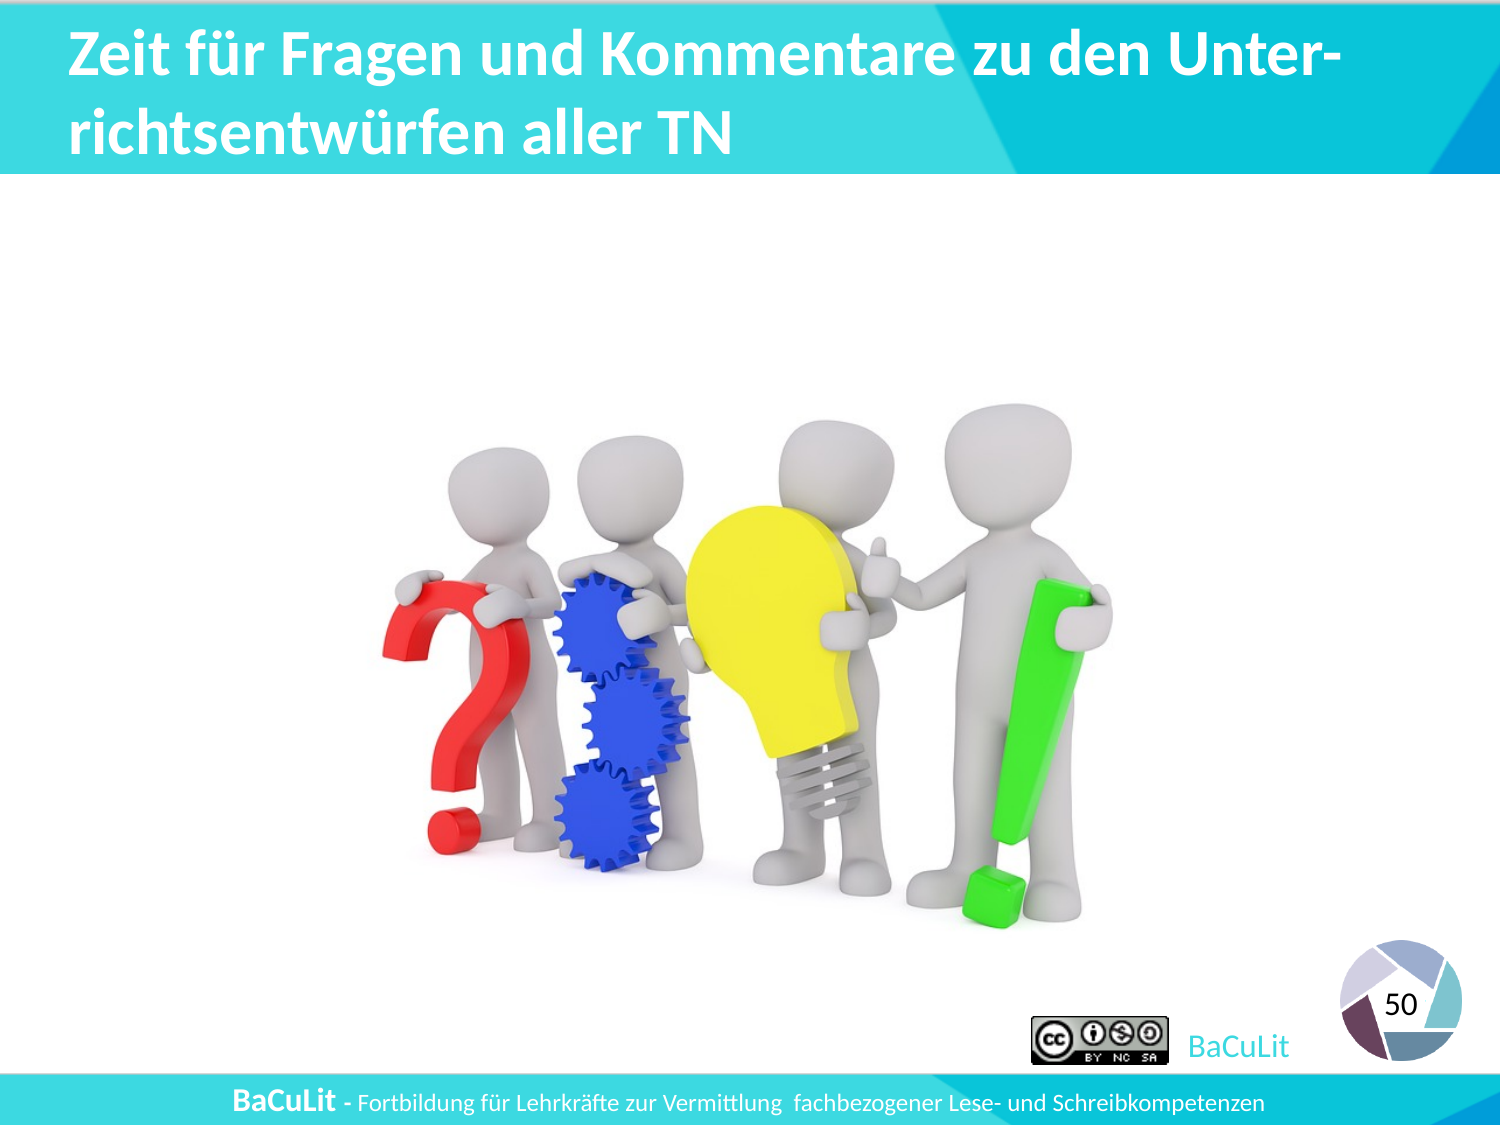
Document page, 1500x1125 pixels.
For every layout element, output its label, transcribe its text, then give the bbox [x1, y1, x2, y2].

picture [330, 184, 1170, 1065]
title Zeit für Fragen und Kommentare zu den Unter-richtsentwürfen aller TN [53, 1, 1447, 176]
picture [1340, 940, 1462, 1061]
picture [0, 0, 1500, 174]
picture [0, 1073, 1500, 1125]
